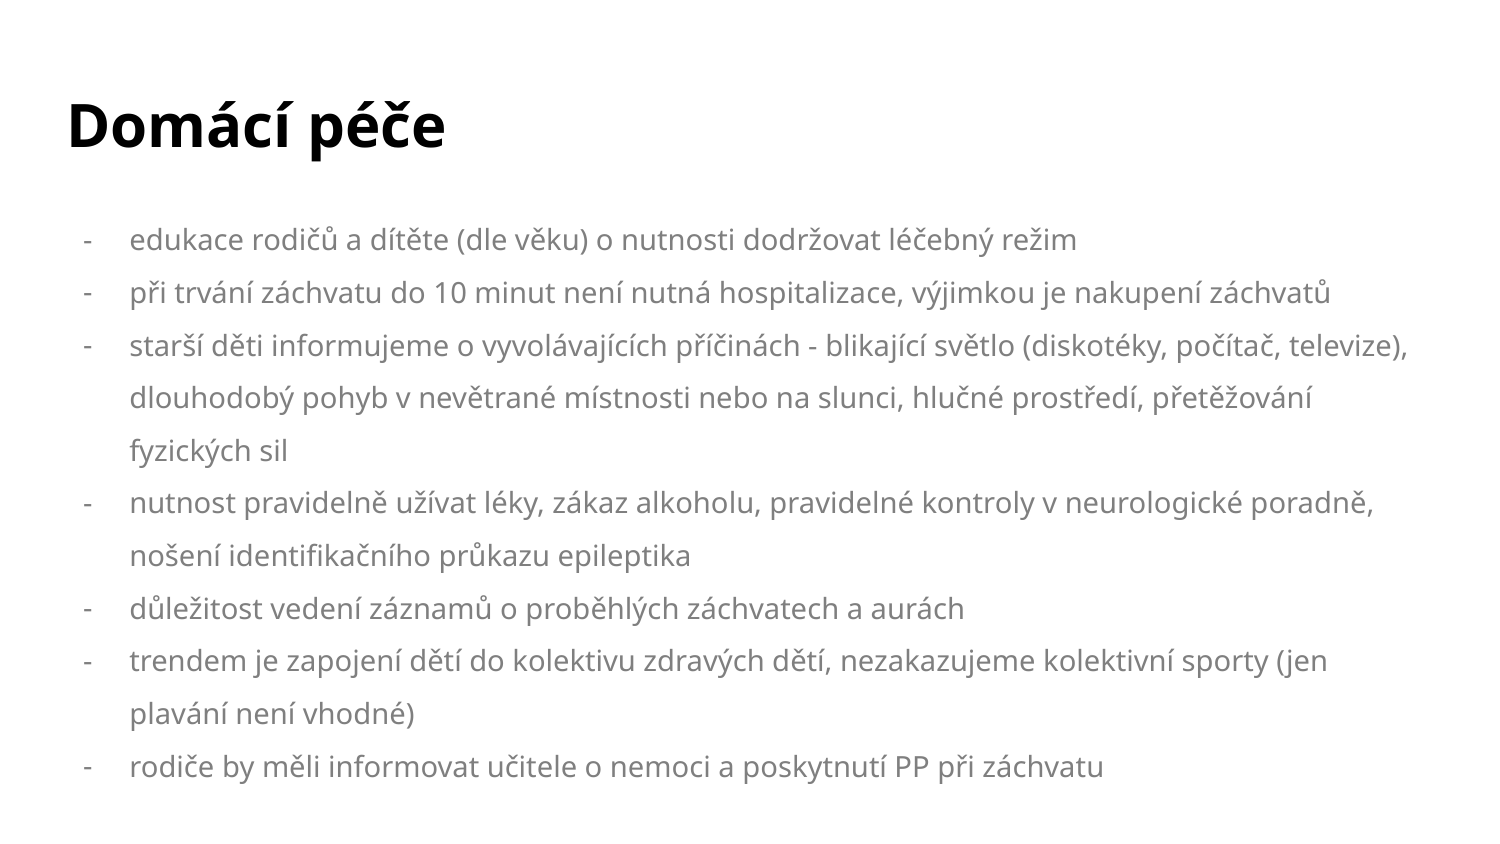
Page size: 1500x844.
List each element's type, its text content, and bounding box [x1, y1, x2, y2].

list edukace rodičů a dítěte (dle věku) o nutnosti dodržovat léčebný režim při trvání záchvatu do 10 minut není nutná hospitalizace, výjimkou je nakupení záchvatů starší děti informujeme o vyvolávajících příčinách - blikající světlo (diskotéky, počítač, televize), dlouhodobý pohyb v nevětrané místnosti nebo na slunci, hlučné prostředí, přetěžování fyzických sil nutnost pravidelně užívat léky, zákaz alkoholu, pravidelné kontroly v neurologické poradně, nošení identifikačního průkazu epileptika důležitost vedení záznamů o proběhlých záchvatech a aurách trendem je zapojení dětí do kolektivu zdravých dětí, nezakazujeme kolektivní sporty (jen plavání není vhodné) rodiče by měli informovat učitele o nemoci a poskytnutí PP při záchvatu [51, 189, 1449, 805]
title Domácí péče [51, 72, 1449, 176]
